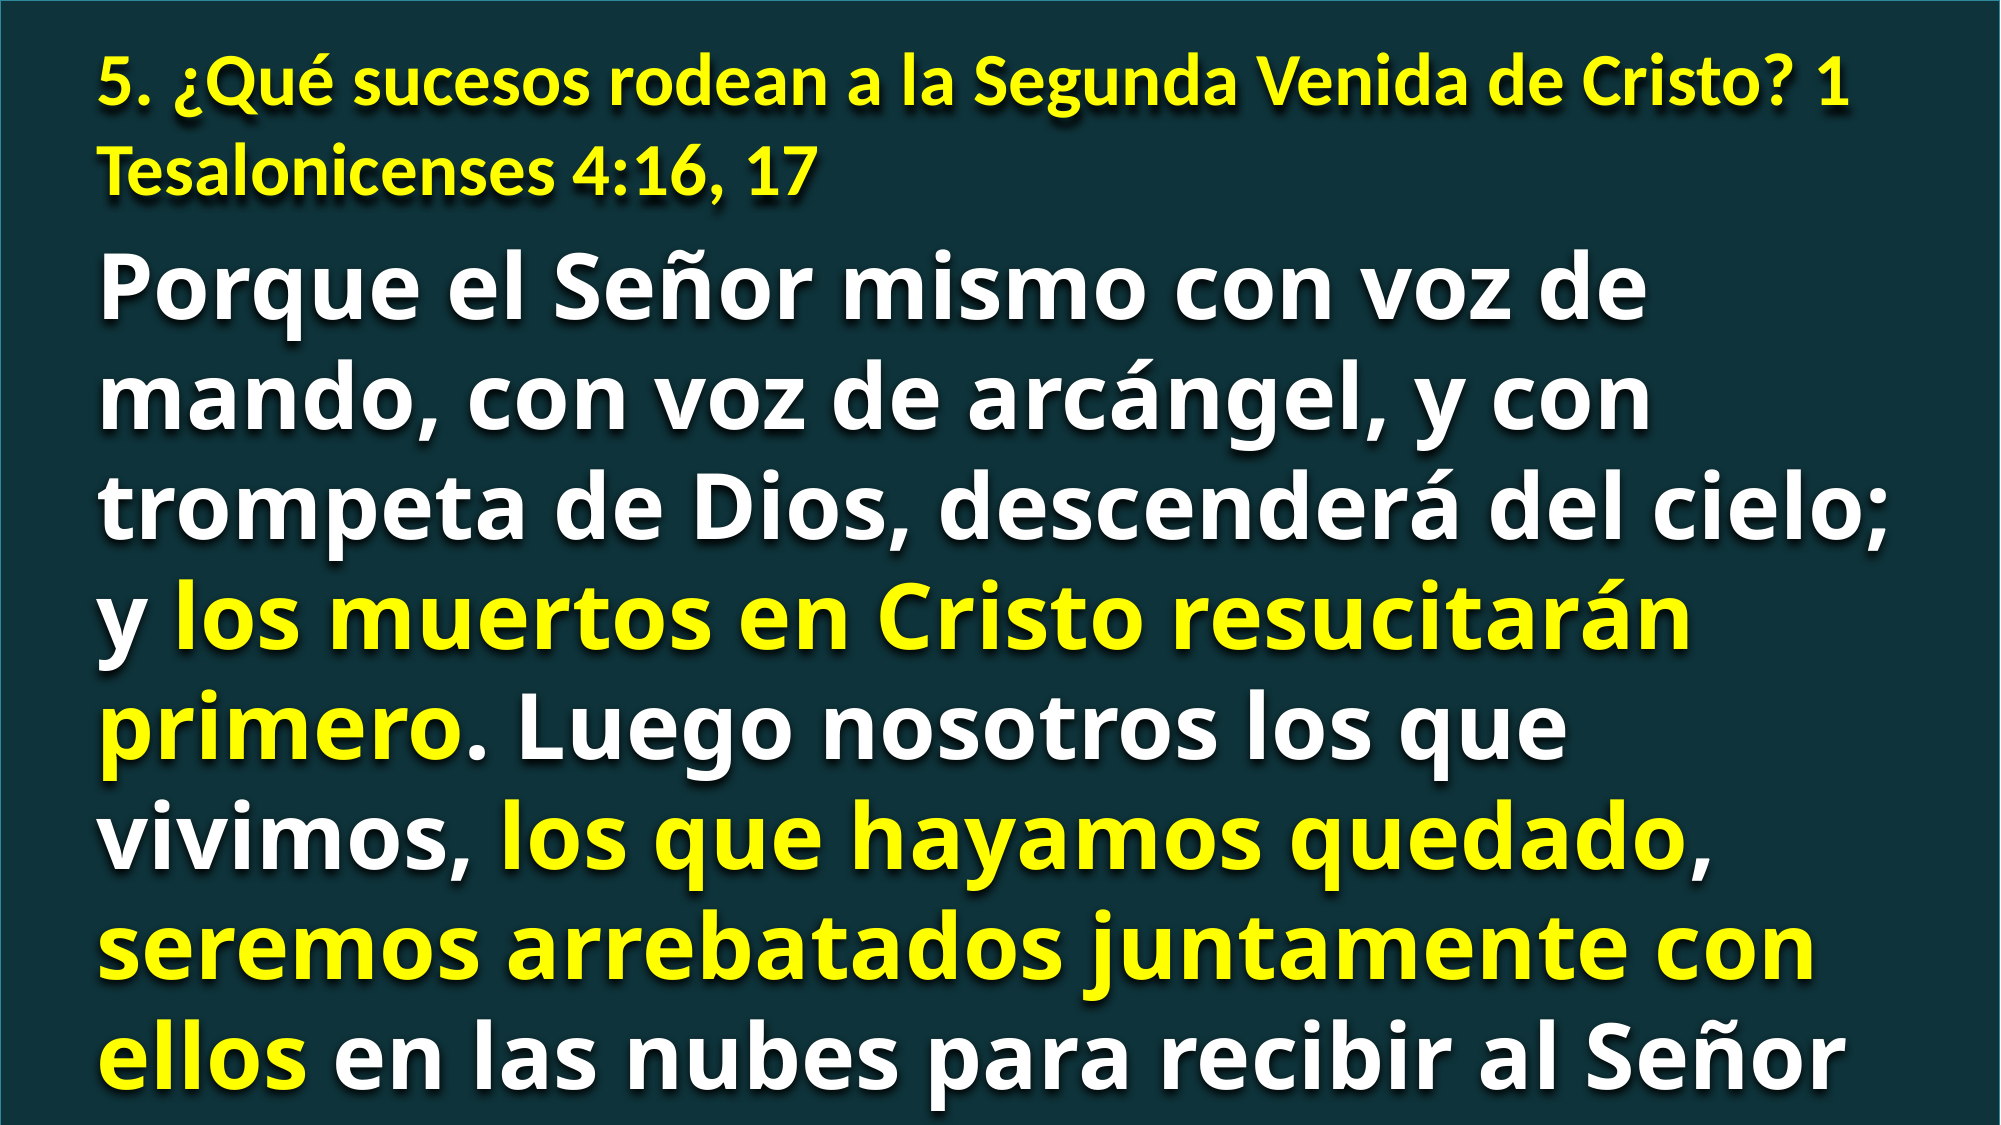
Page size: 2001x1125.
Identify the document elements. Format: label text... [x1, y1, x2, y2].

text_box Porque el Señor mismo con voz de mando, con voz de arcángel, y con trompeta de Dios, descenderá del cielo; y los muertos en Cristo resucitarán primero. Luego nosotros los que vivimos, los que hayamos quedado, seremos arrebatados juntamente con ellos en las nubes para recibir al Señor en el aire, y así estaremos siempre con el Señor. [81, 220, 1964, 1125]
text_box 5. ¿Qué sucesos rodean a la Segunda Venida de Cristo? 1 Tesalonicenses 4:16, 17 [81, 22, 1919, 218]
text_box [0, 0, 2000, 1125]
